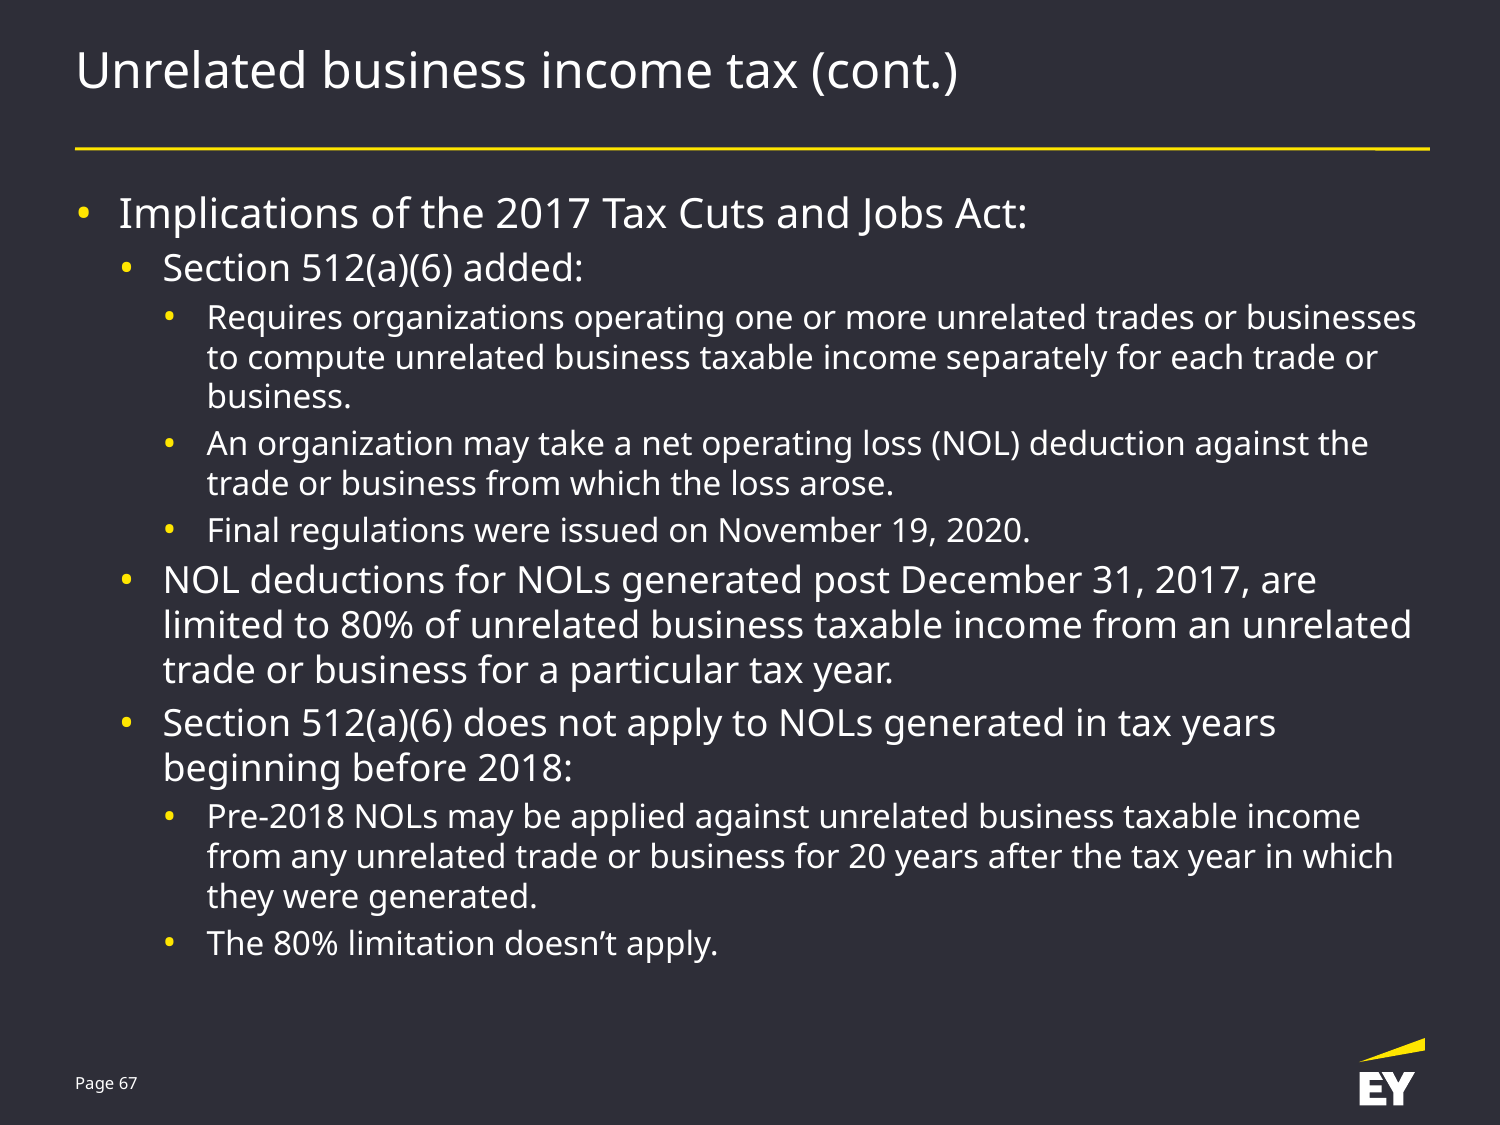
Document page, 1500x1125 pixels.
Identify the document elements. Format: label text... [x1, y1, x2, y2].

list Implications of the 2017 Tax Cuts and Jobs Act: Section 512(a)(6) added: Requires organizations operating one or more unrelated trades or businesses to compute unrelated business taxable income separately for each trade or business. An organization may take a net operating loss (NOL) deduction against the trade or business from which the loss arose. Final regulations were issued on November 19, 2020. NOL deductions for NOLs generated post December 31, 2017, are limited to 80% of unrelated business taxable income from an unrelated trade or business for a particular tax year. Section 512(a)(6) does not apply to NOLs generated in tax years beginning before 2018: Pre-2018 NOLs may be applied against unrelated business taxable income from any unrelated trade or business for 20 years after the tax year in which they were generated. The 80% limitation doesn’t apply. [75, 186, 1425, 999]
title Unrelated business income tax (cont.) [75, 48, 1425, 146]
